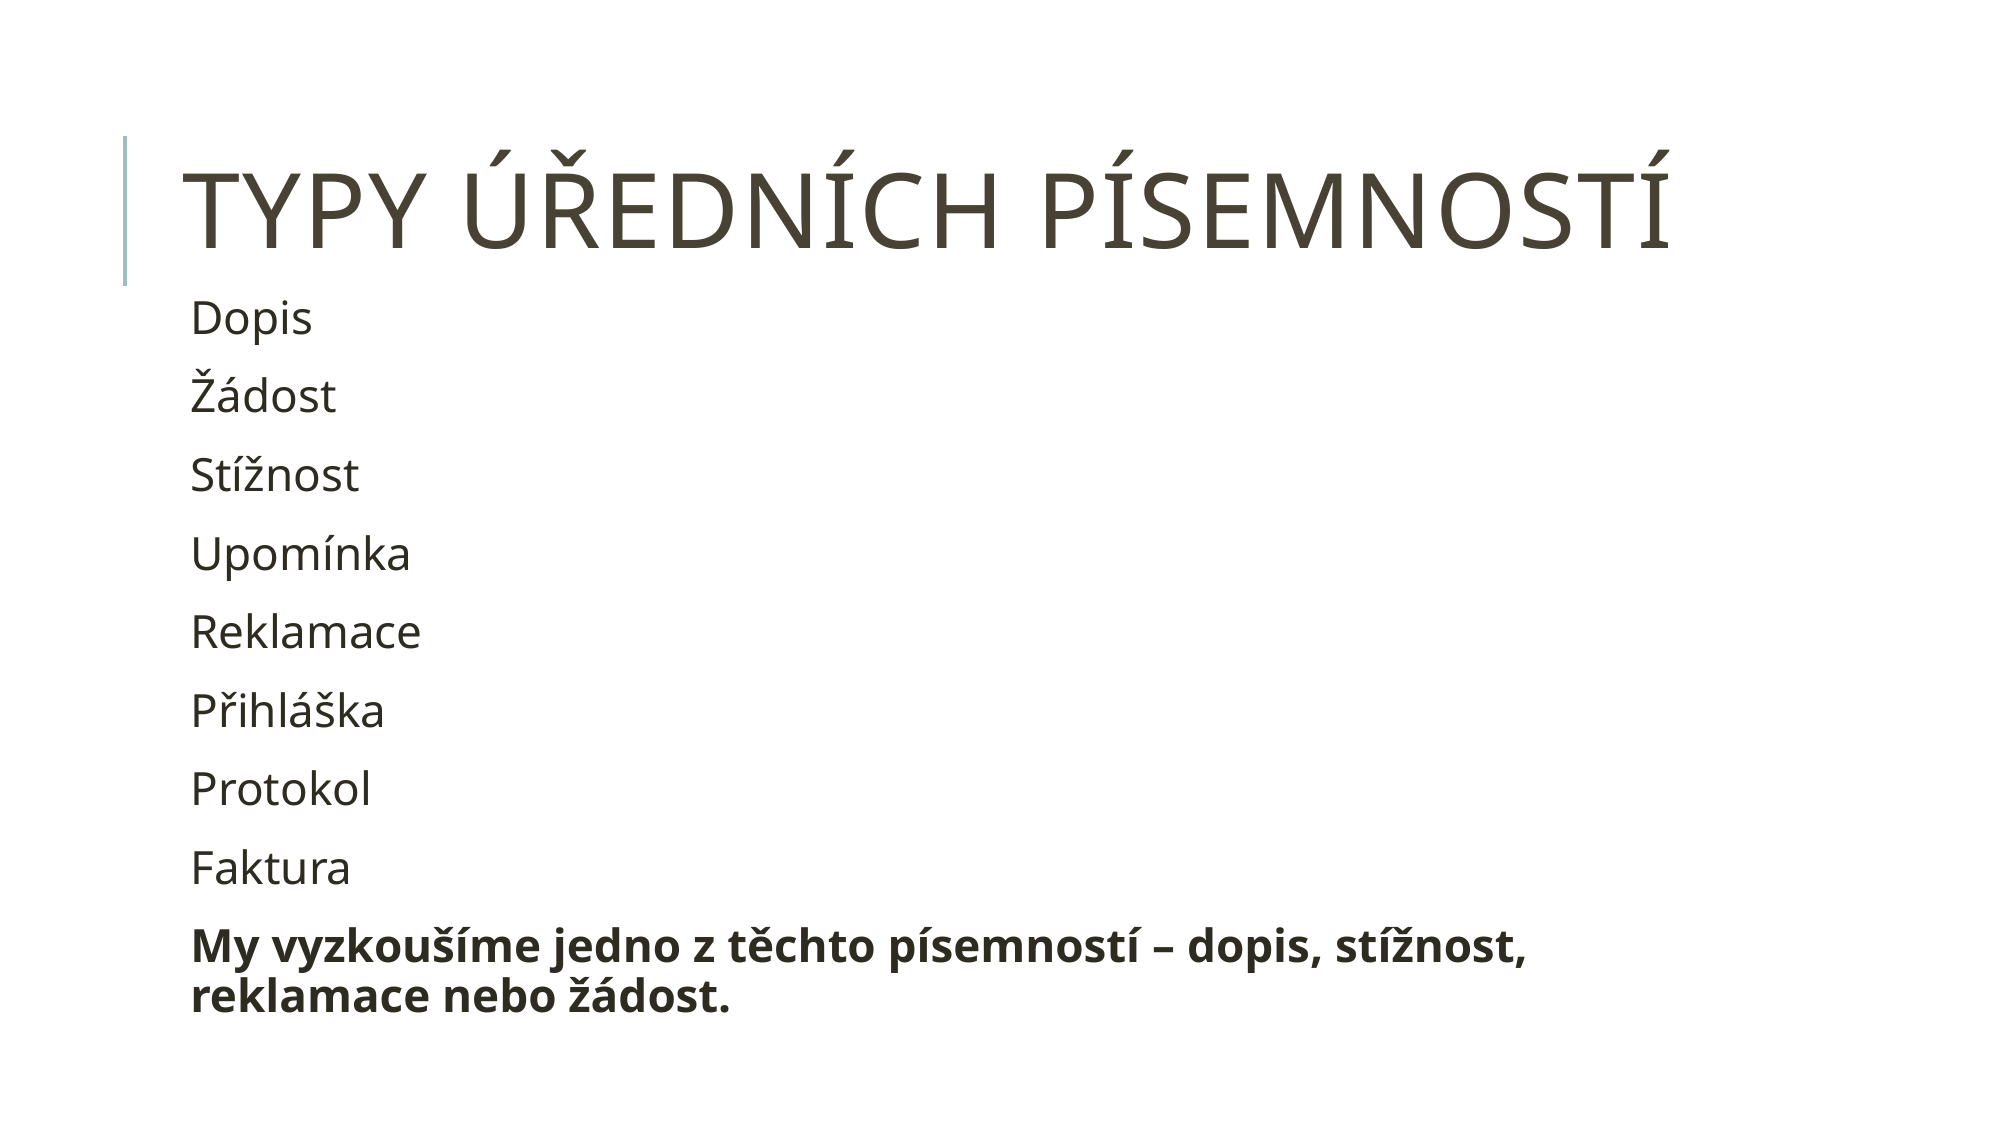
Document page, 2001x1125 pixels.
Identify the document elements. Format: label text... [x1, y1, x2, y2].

list Dopis Žádost Stížnost Upomínka Reklamace Přihláška Protokol Faktura My vyzkoušíme jedno z těchto písemností – dopis, stížnost, reklamace nebo žádost. [168, 287, 1763, 1035]
title Typy úředních písemností [168, 96, 1763, 287]
